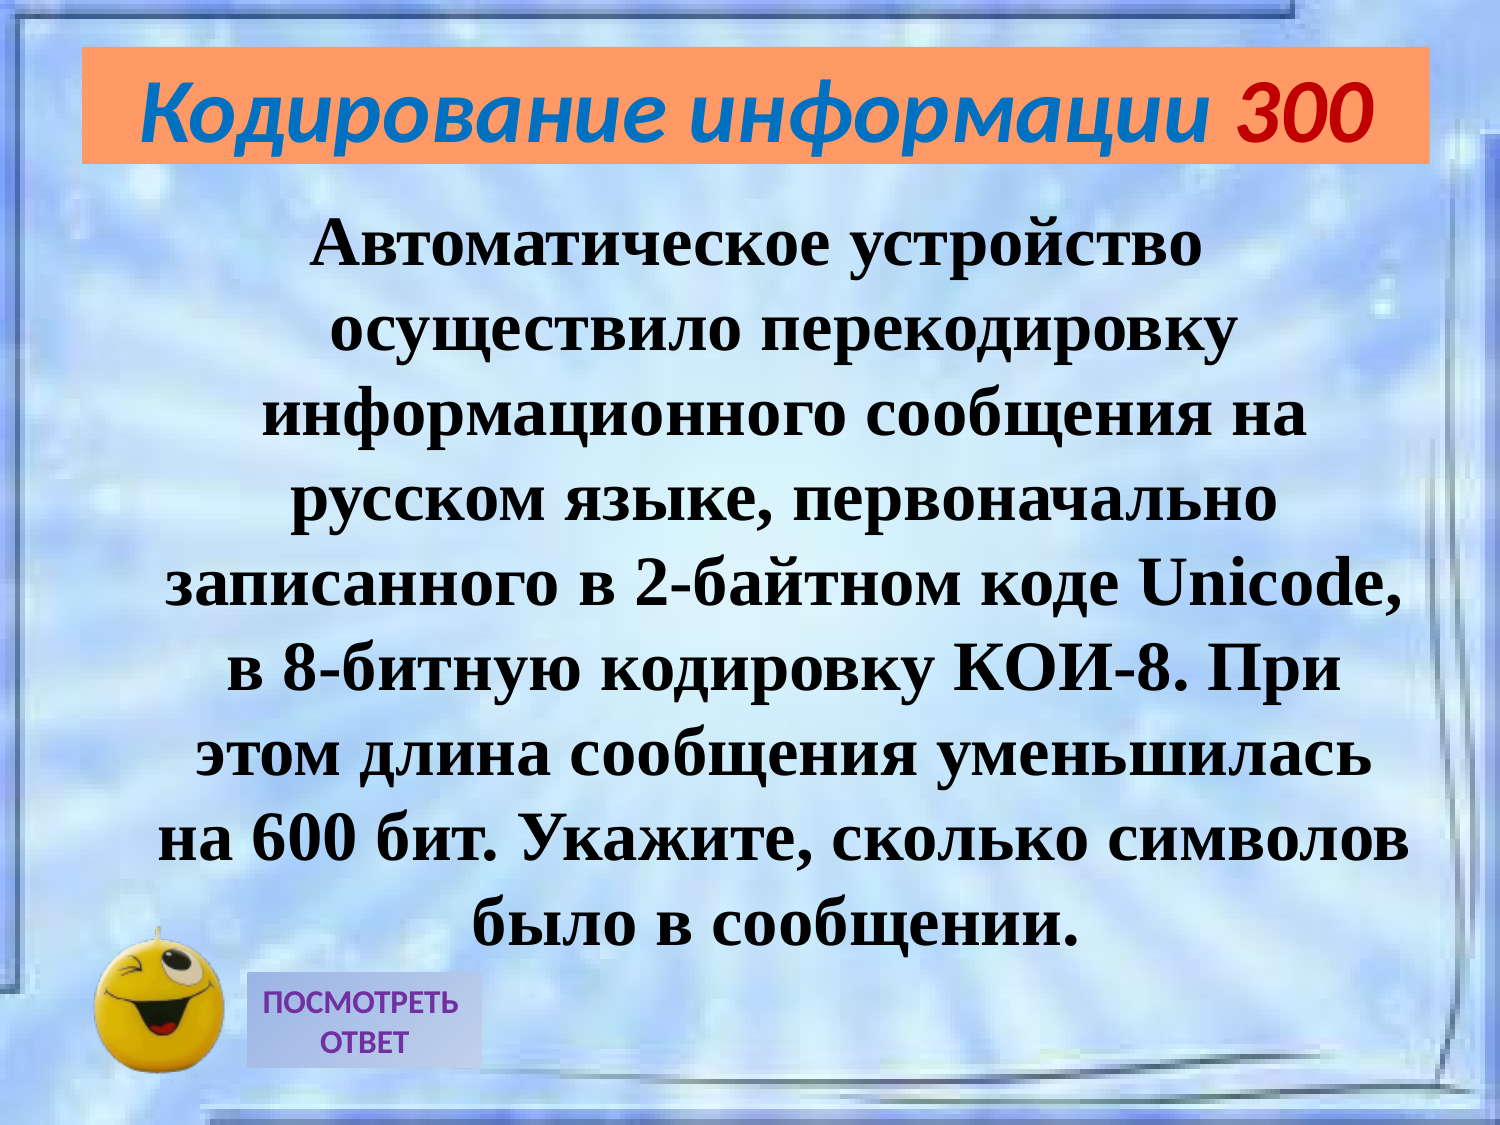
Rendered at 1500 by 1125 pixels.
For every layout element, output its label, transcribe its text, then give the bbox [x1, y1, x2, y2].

list Автоматическое устройство осуществило перекодировку информационного сообщения на русском языке, первоначально записанного в 2-байтном коде Unicode, в 8-битную кодировку КОИ-8. При этом длина сообщения уменьшилась на 600 бит. Укажите, сколько символов было в сообщении. [81, 187, 1433, 931]
title Кодирование информации 300 [81, 46, 1430, 165]
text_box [23, 913, 484, 1094]
picture [0, 0, 1500, 1125]
